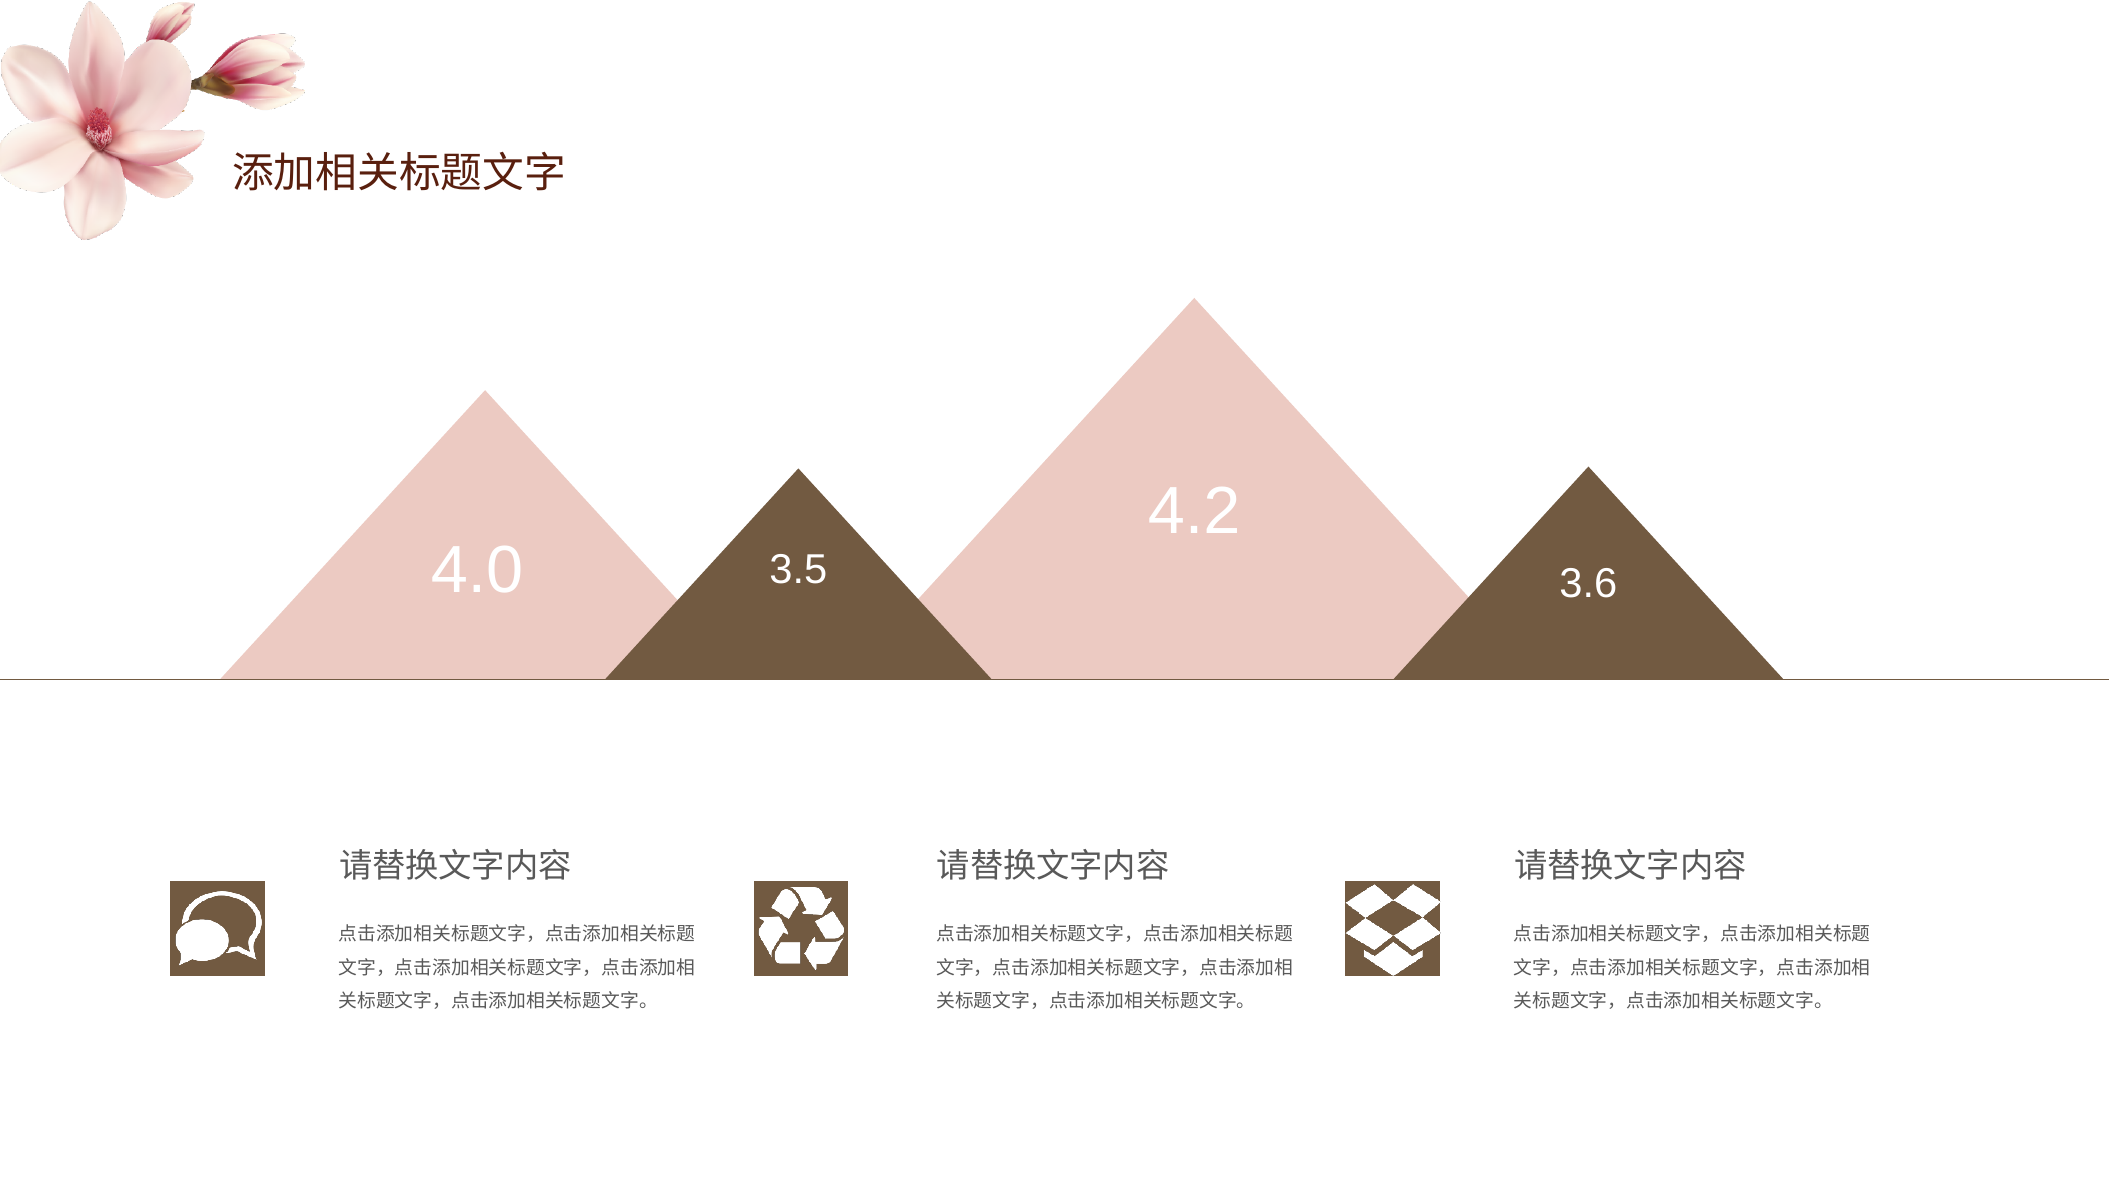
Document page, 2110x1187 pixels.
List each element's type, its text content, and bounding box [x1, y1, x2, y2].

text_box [844, 297, 1545, 679]
picture [0, 0, 311, 242]
text_box 添加相关标题文字 [217, 138, 581, 203]
text_box 请替换文字内容 [922, 836, 1185, 892]
picture [1345, 880, 1441, 976]
picture [170, 880, 266, 976]
text_box 请替换文字内容 [324, 836, 587, 892]
text_box 点击添加相关标题文字，点击添加相关标题文字，点击添加相关标题文字，点击添加相关标题文字，点击添加相关标题文字。 [921, 903, 1309, 1019]
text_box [219, 390, 751, 679]
text_box 点击添加相关标题文字，点击添加相关标题文字，点击添加相关标题文字，点击添加相关标题文字，点击添加相关标题文字。 [323, 903, 711, 1019]
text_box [1393, 466, 1784, 679]
text_box 请替换文字内容 [1499, 836, 1762, 892]
text_box 点击添加相关标题文字，点击添加相关标题文字，点击添加相关标题文字，点击添加相关标题文字，点击添加相关标题文字。 [1498, 903, 1887, 1019]
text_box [604, 468, 992, 679]
picture [753, 880, 849, 976]
